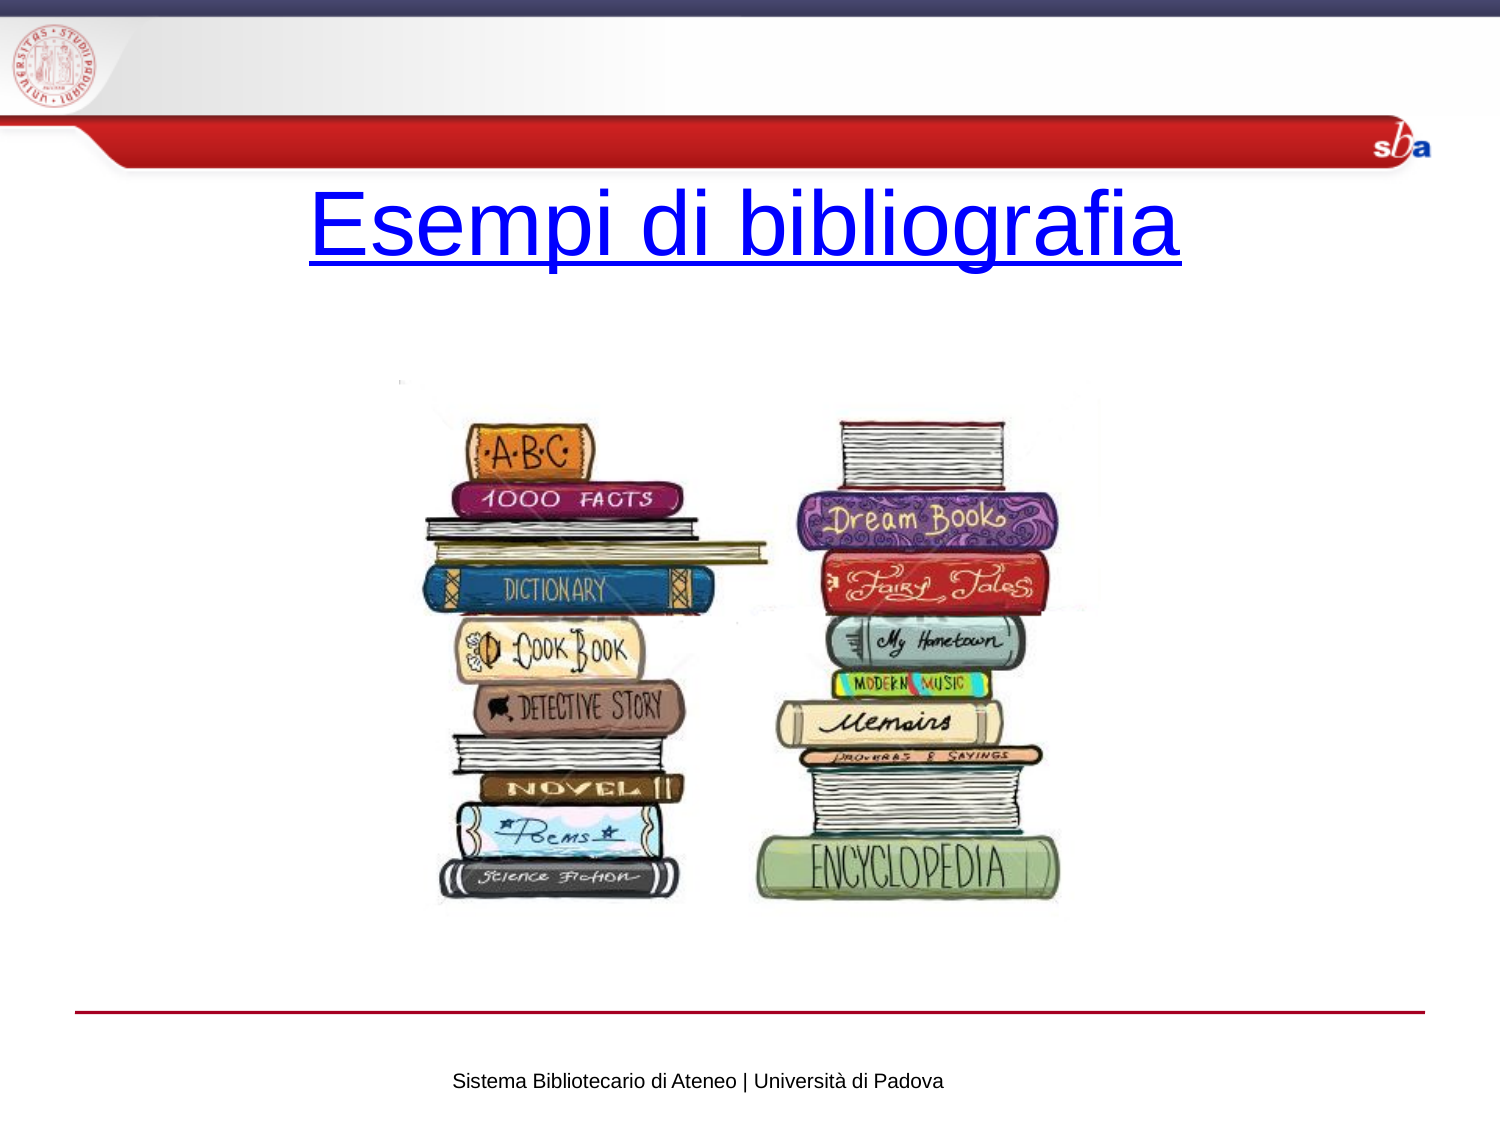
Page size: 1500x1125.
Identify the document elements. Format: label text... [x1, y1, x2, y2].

text_box Sistema Bibliotecario di Ateneo | Università di Padova [437, 1025, 1025, 1100]
text_box Esempi di bibliografia [70, 125, 1421, 313]
picture [0, 0, 1500, 1125]
